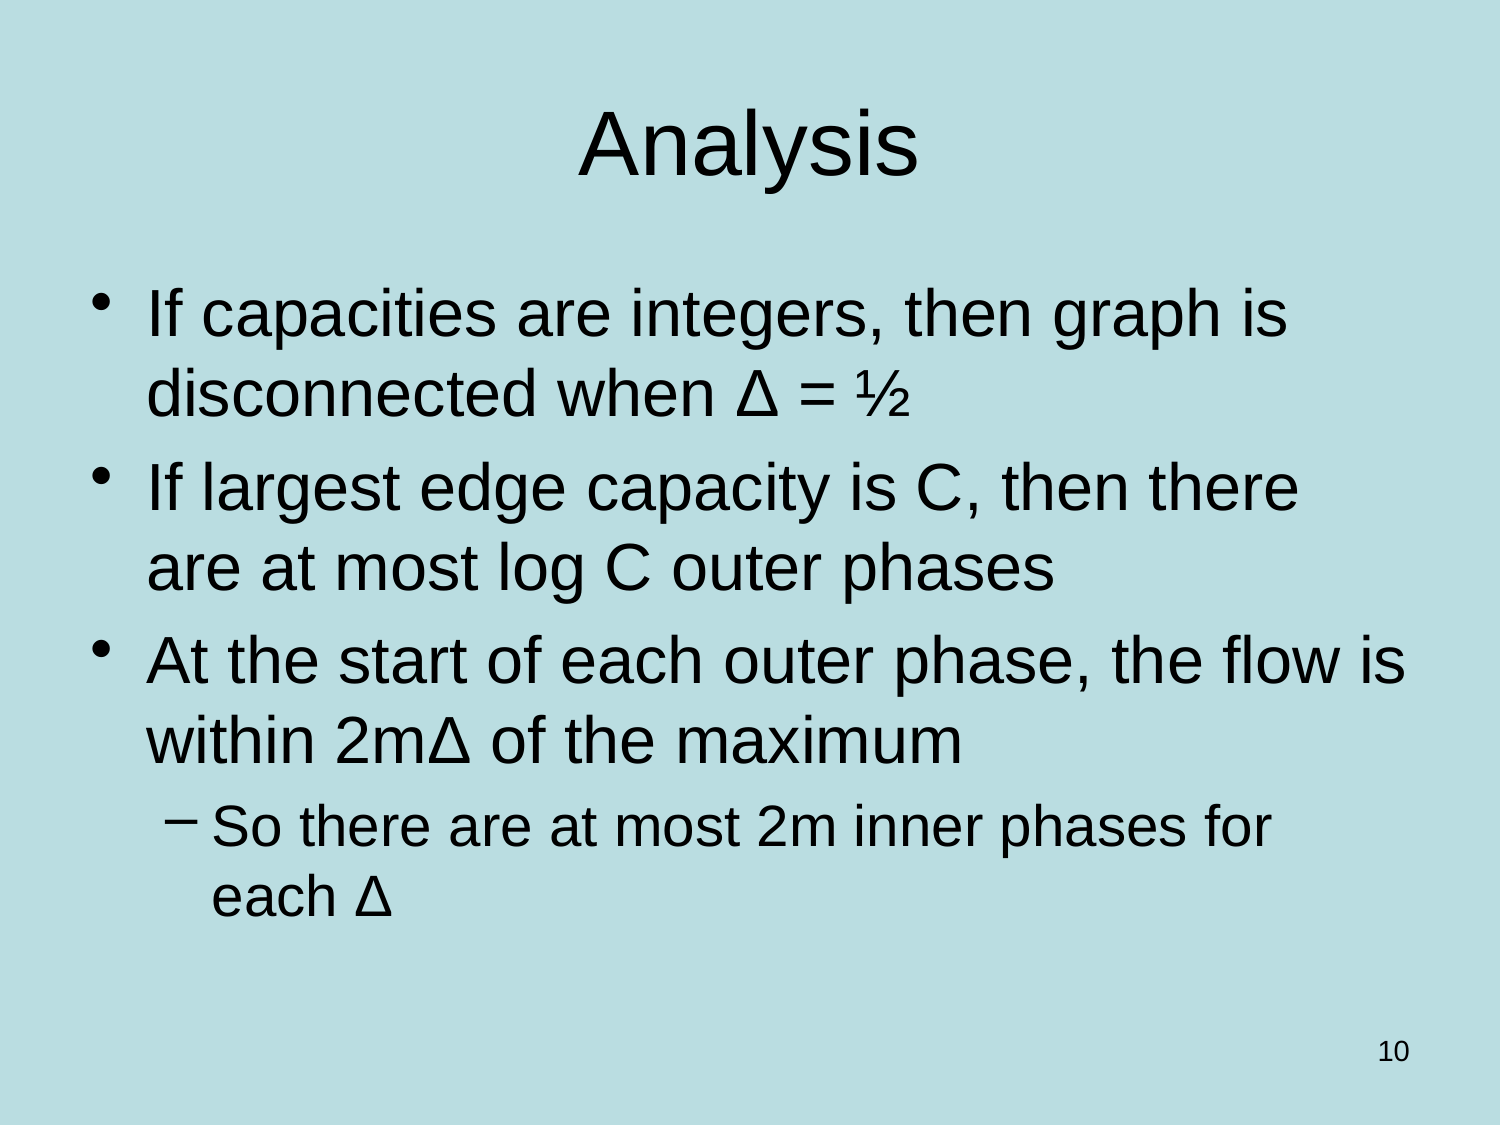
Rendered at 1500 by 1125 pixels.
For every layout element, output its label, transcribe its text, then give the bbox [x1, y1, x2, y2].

title Analysis [75, 45, 1425, 233]
list If capacities are integers, then graph is disconnected when Δ = ½ If largest edge capacity is C, then there are at most log C outer phases At the start of each outer phase, the flow is within 2mΔ of the maximum So there are at most 2m inner phases for each Δ [75, 262, 1425, 1005]
slide_number 10 [1074, 1024, 1426, 1103]
